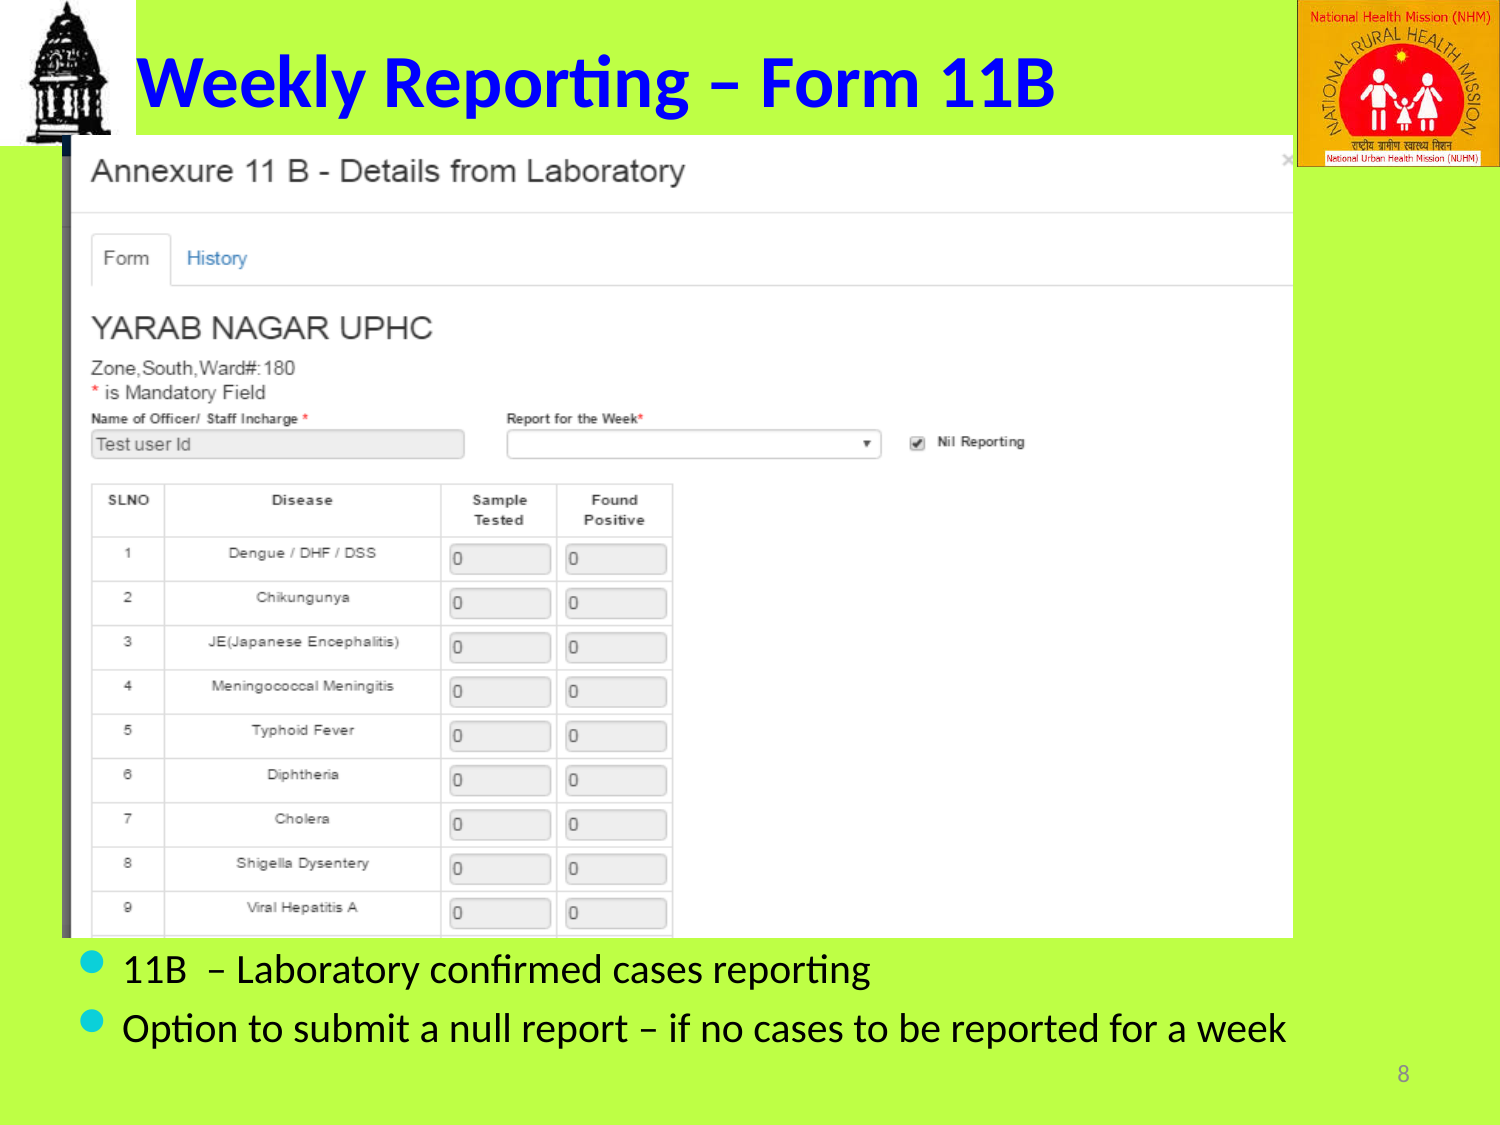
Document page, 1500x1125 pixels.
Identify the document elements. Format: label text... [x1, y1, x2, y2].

picture [1297, 0, 1500, 167]
title Weekly Reporting – Form 11B [135, 49, 1293, 123]
picture [0, 0, 1293, 938]
slide_number 8 [1074, 1042, 1425, 1103]
text_box 11B – Laboratory confirmed cases reporting Option to submit a null report – if no cases to be reported for a week [62, 934, 1400, 1058]
